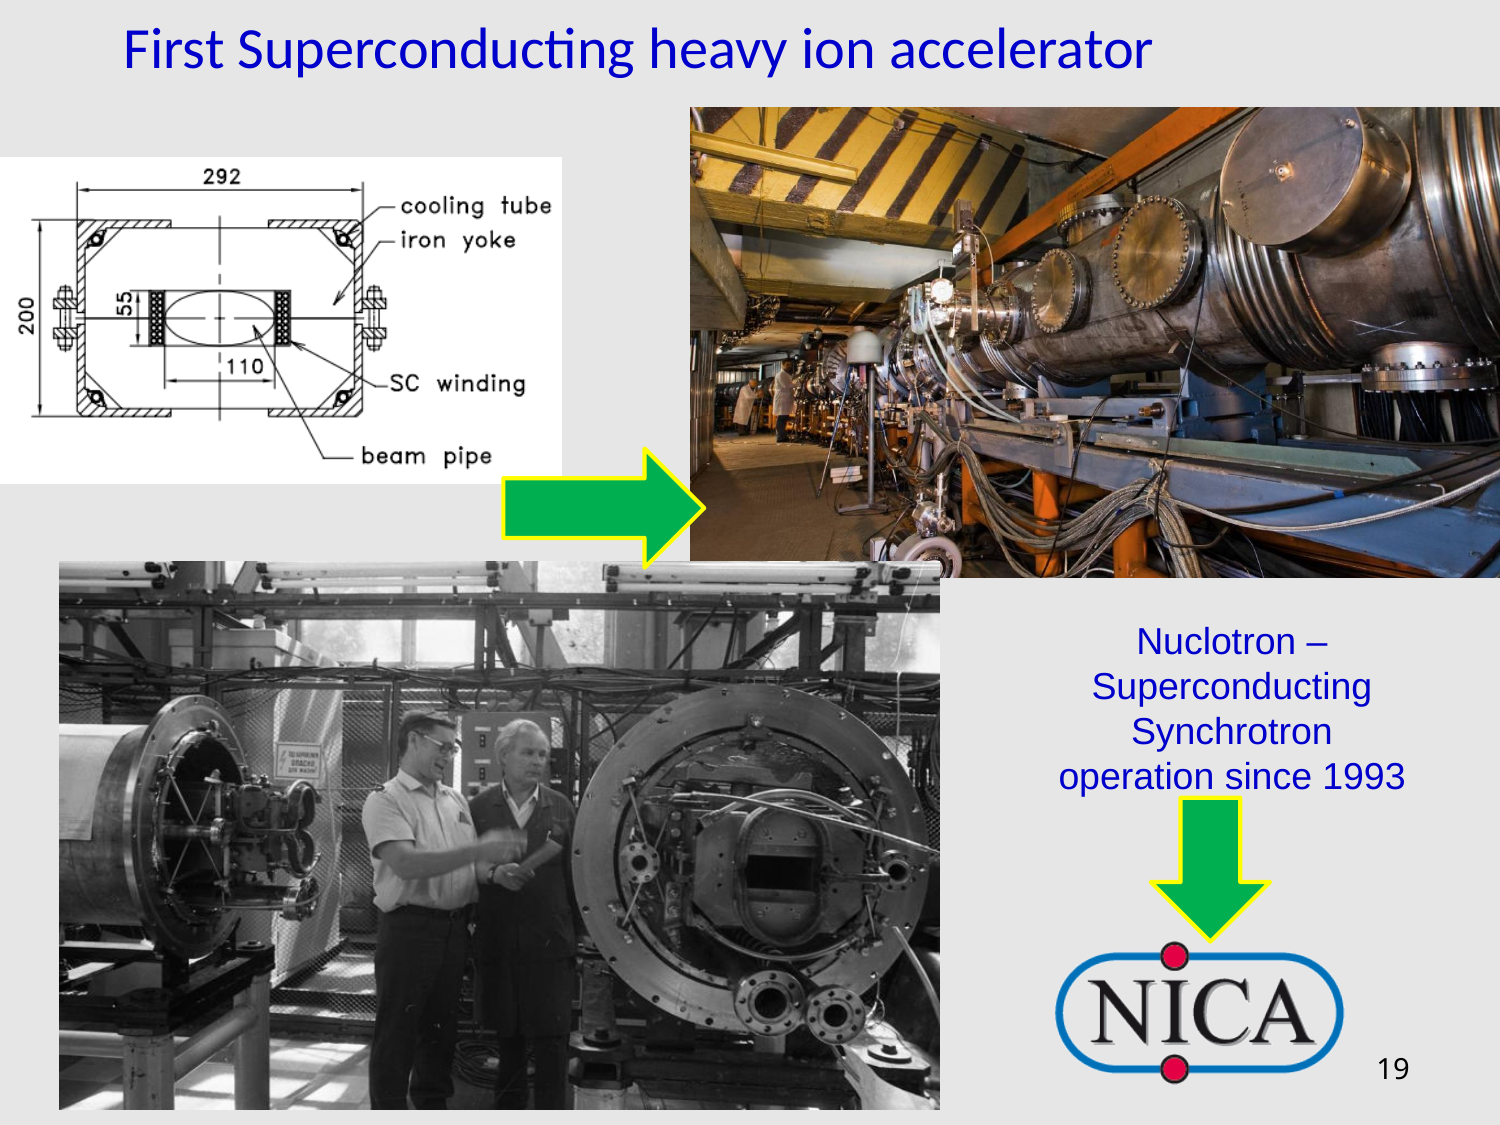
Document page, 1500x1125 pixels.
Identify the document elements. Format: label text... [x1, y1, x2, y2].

slide_number 19 [1074, 1042, 1425, 1103]
picture [0, 157, 562, 485]
text_box [501, 446, 684, 560]
text_box [1148, 795, 1272, 940]
text_box First Superconducting heavy ion accelerator [108, 2, 1170, 88]
picture [1055, 941, 1345, 1085]
picture [59, 107, 1500, 1110]
text_box Nuclotron – Superconducting Synchrotron operation since 1993 [1009, 617, 1455, 798]
